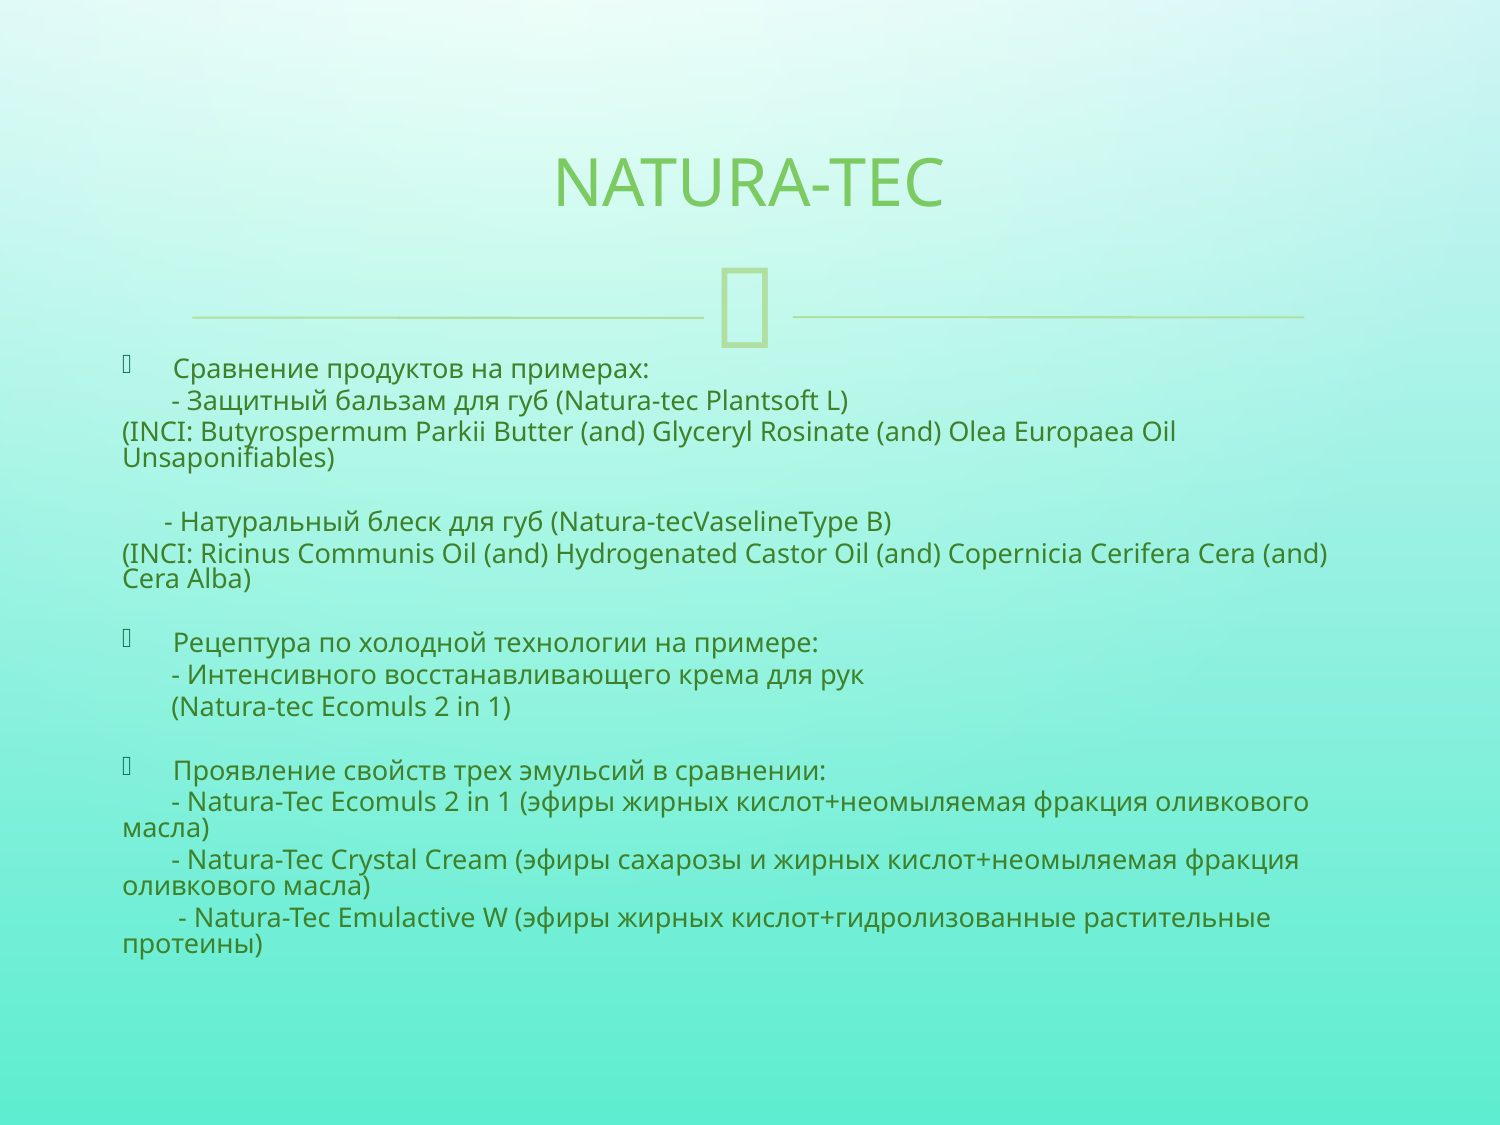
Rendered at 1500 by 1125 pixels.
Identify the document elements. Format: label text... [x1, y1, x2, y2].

title NATURA-TEC [112, 93, 1386, 267]
list Сравнение продуктов на примерах: - Защитный бальзам для губ (Natura-tec Plantsoft L) (INCI: Butyrospermum Parkii Butter (and) Glyceryl Rosinate (and) Olea Europaea Oil Unsaponifiables) - Натуральный блеск для губ (Natura-tecVaselineType B) (INCI: Ricinus Communis Oil (and) Hydrogenated Castor Oil (and) Copernicia Cerifera Cera (and) Cera Alba) Рецептура по холодной технологии на примере: - Интенсивного восстанавливающего крема для рук (Natura-tec Ecomuls 2 in 1) Проявление свойств трех эмульсий в сравнении: - Natura-Tec Ecomuls 2 in 1 (эфиры жирных кислот+неомыляемая фракция оливкового масла) - Natura-Tec Crystal Cream (эфиры сахарозы и жирных кислот+неомыляемая фракция оливкового масла) - Natura-Tec Emulactive W (эфиры жирных кислот+гидролизованные растительные протеины) [114, 349, 1386, 1006]
